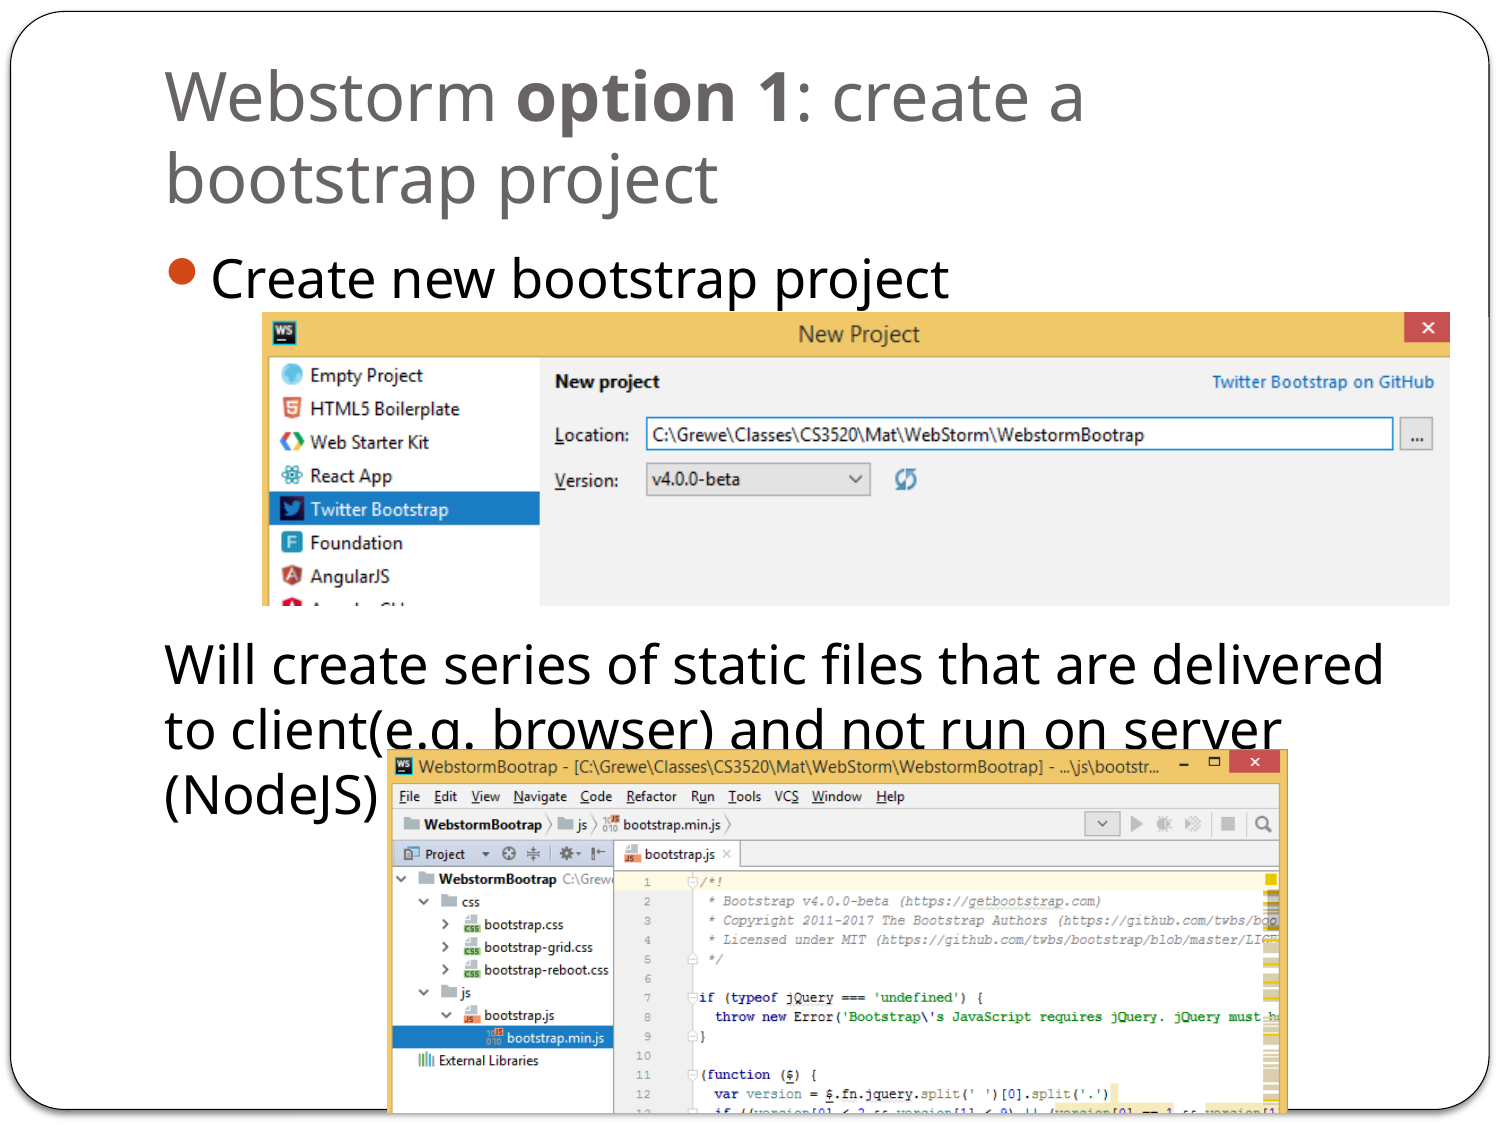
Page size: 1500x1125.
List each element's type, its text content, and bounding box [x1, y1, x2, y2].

list Create new bootstrap project Will create series of static files that are delivered to client(e.g. browser) and not run on server (NodeJS) [150, 237, 1425, 988]
title Webstorm option 1: create a bootstrap project [150, 45, 1425, 233]
picture [262, 312, 1451, 606]
picture [387, 749, 1288, 1113]
